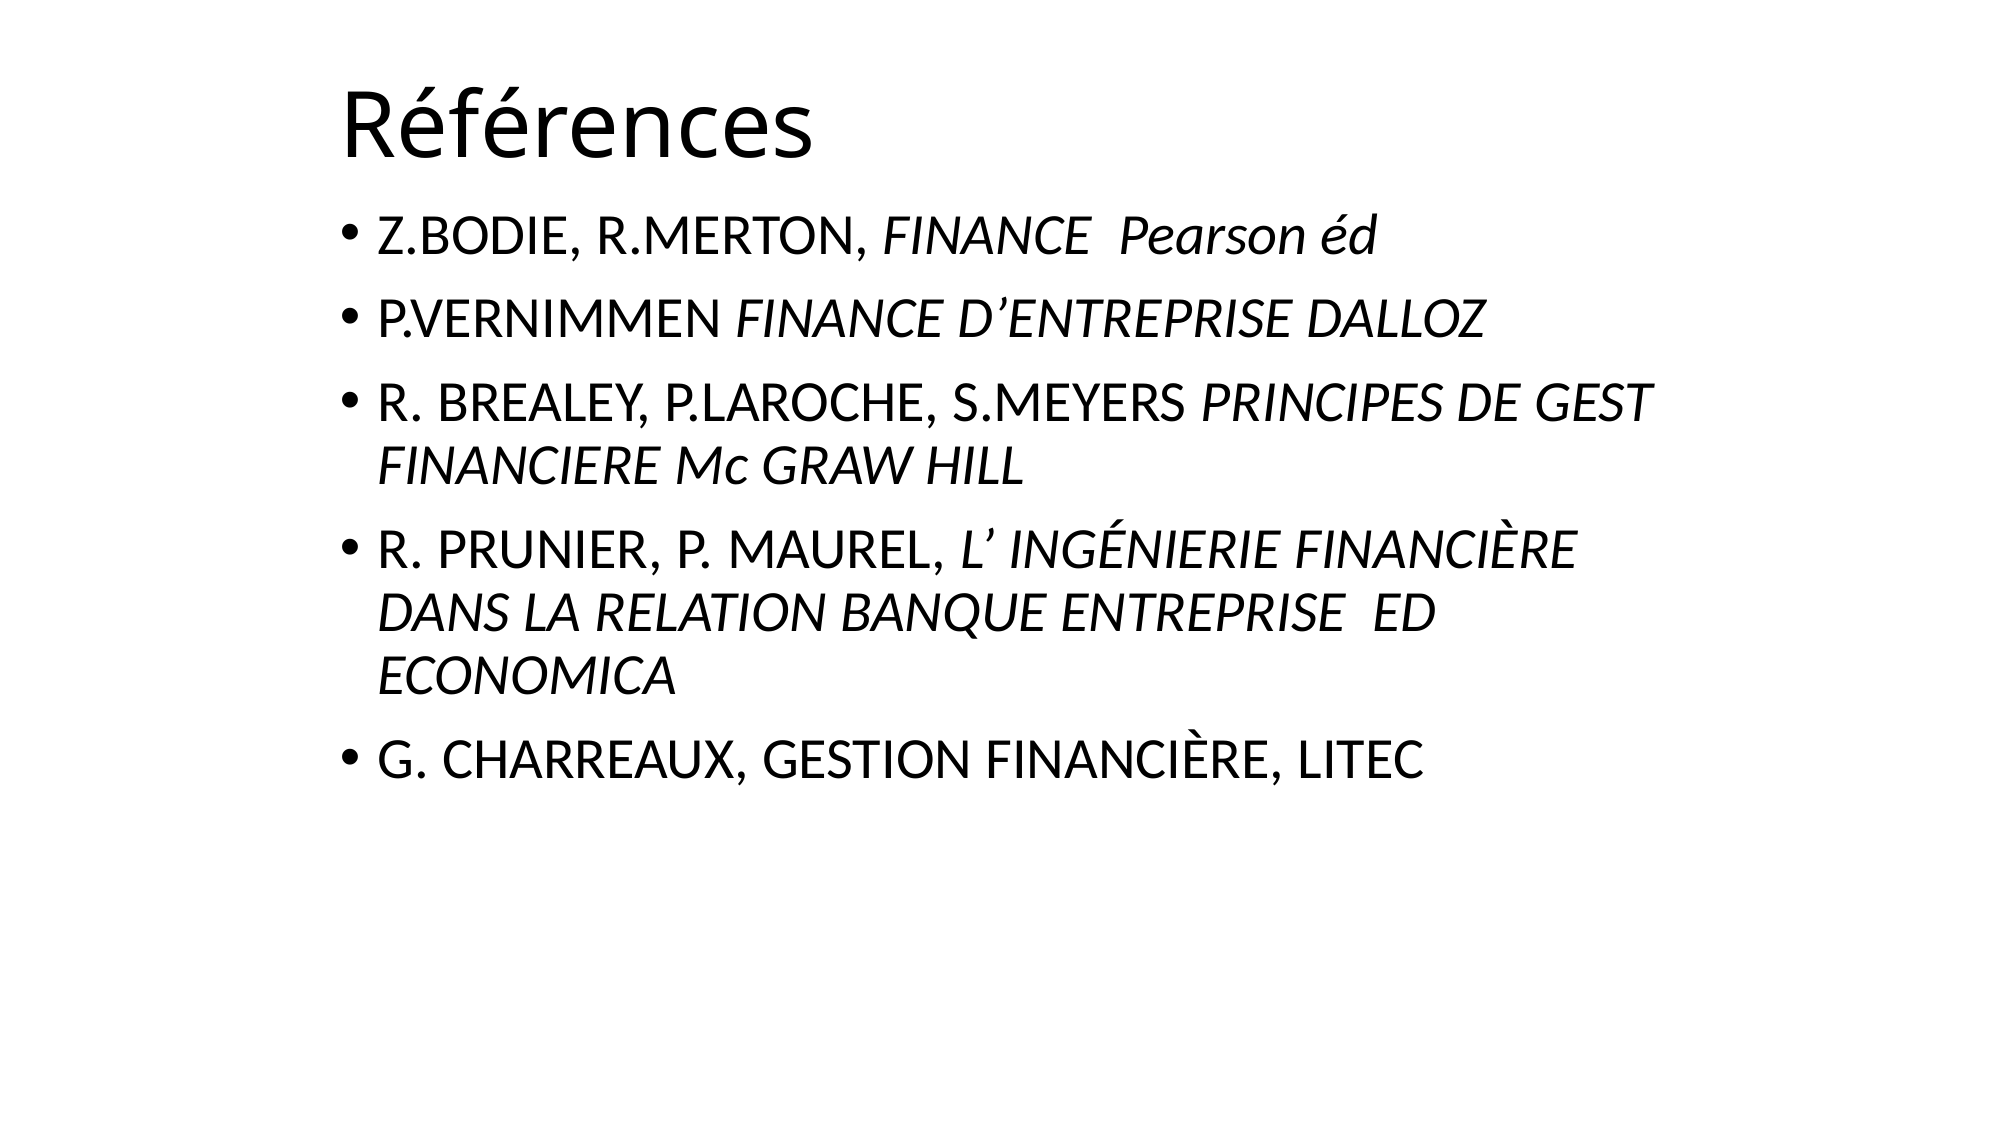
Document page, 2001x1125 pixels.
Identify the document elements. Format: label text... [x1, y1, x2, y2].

title Références [324, 47, 1675, 196]
list Z.BODIE, R.MERTON, FINANCE Pearson éd P.VERNIMMEN FINANCE D’ENTREPRISE DALLOZ R. BREALEY, P.LAROCHE, S.MEYERS PRINCIPES DE GEST FINANCIERE Mc GRAW HILL R. PRUNIER, P. MAUREL, L’ INGÉNIERIE FINANCIÈRE DANS LA RELATION BANQUE ENTREPRISE ED ECONOMICA G. CHARREAUX, GESTION FINANCIÈRE, LITEC [324, 196, 1675, 1059]
